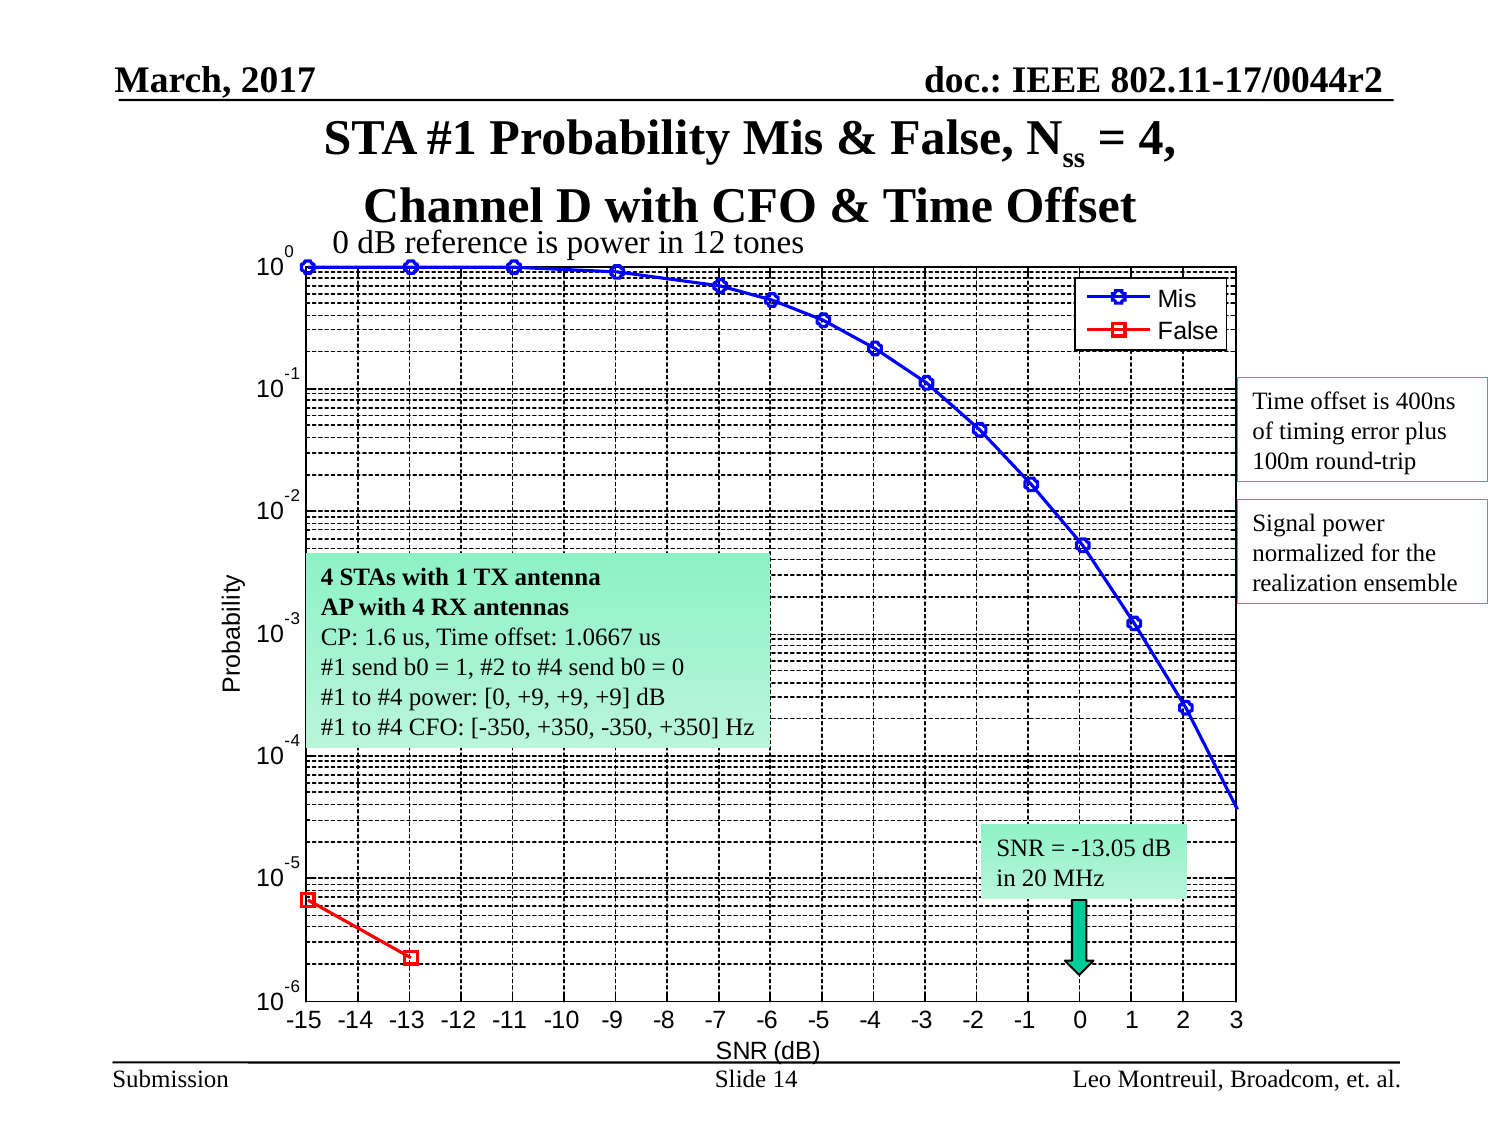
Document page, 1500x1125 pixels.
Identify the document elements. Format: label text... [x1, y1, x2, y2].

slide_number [114, 54, 318, 101]
text_box Time offset is 400ns of timing error plus 100m round-trip [1354, 377, 1488, 482]
footer Leo Montreuil, Broadcom, et. al. [1354, 1061, 1402, 1093]
text_box Signal power normalized for the realization ensemble [1354, 499, 1488, 604]
title STA #1 Probability Mis & False, Nss = 4, Channel D with CFO & Time Offset [112, 112, 1388, 226]
picture [149, 199, 1351, 1101]
